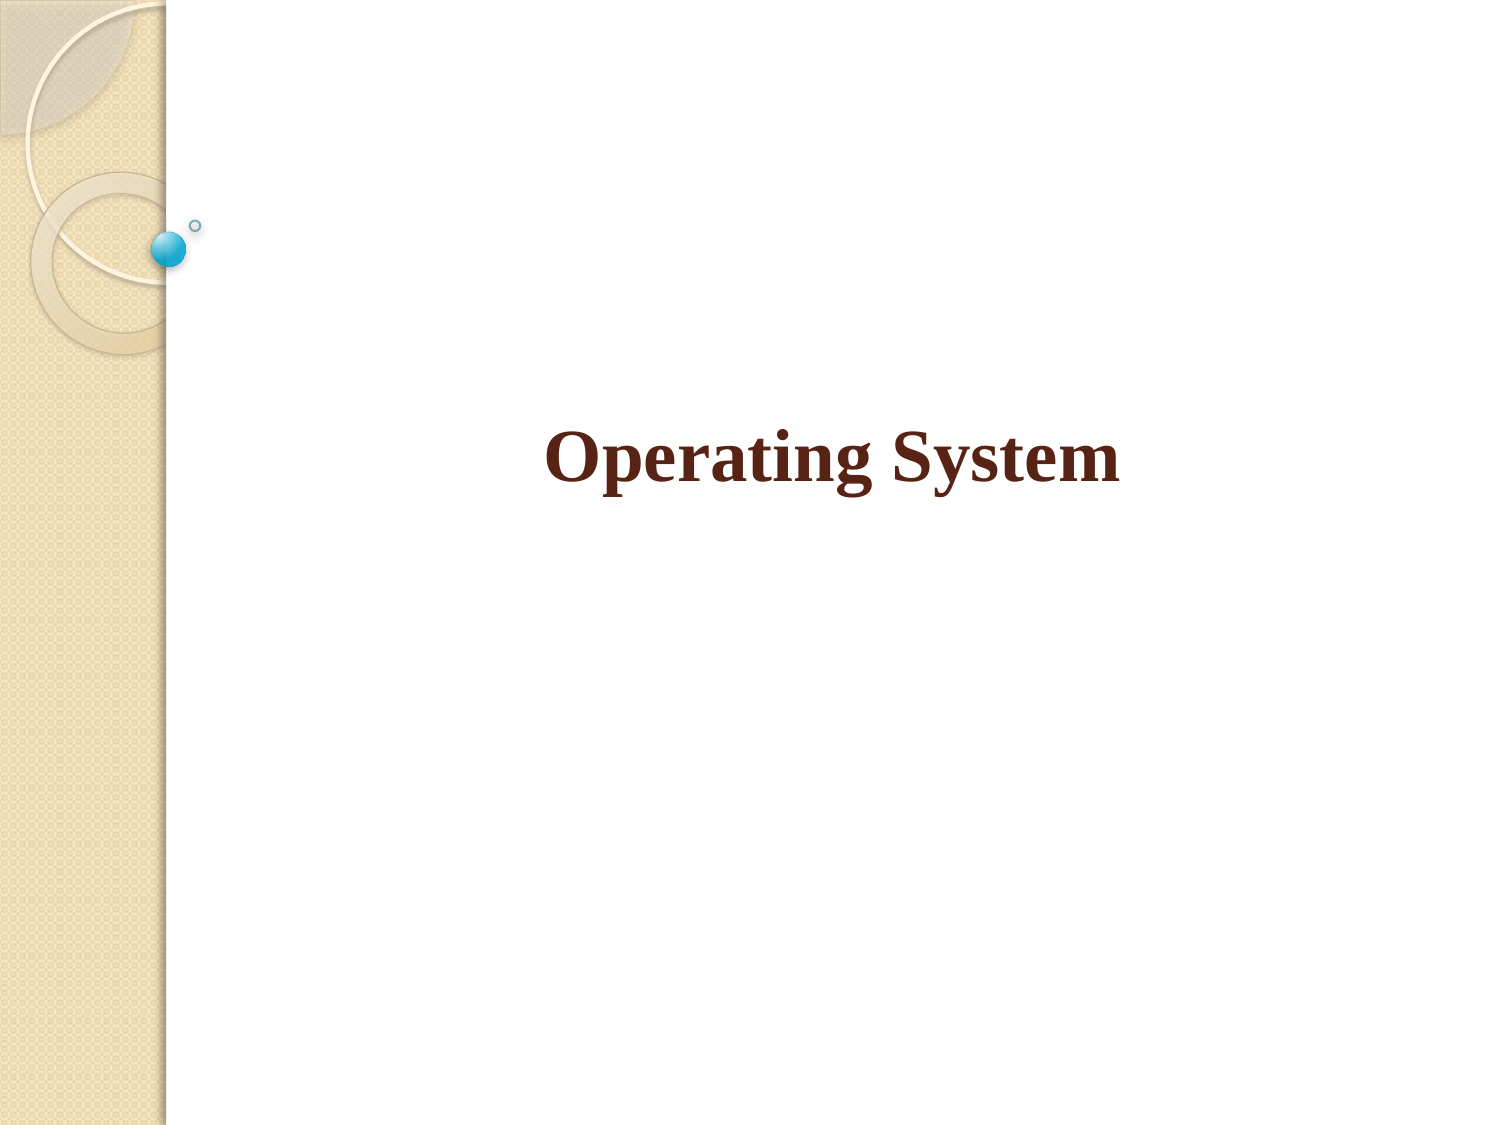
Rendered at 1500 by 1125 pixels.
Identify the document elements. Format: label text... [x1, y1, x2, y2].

title Operating System [225, 262, 1440, 504]
